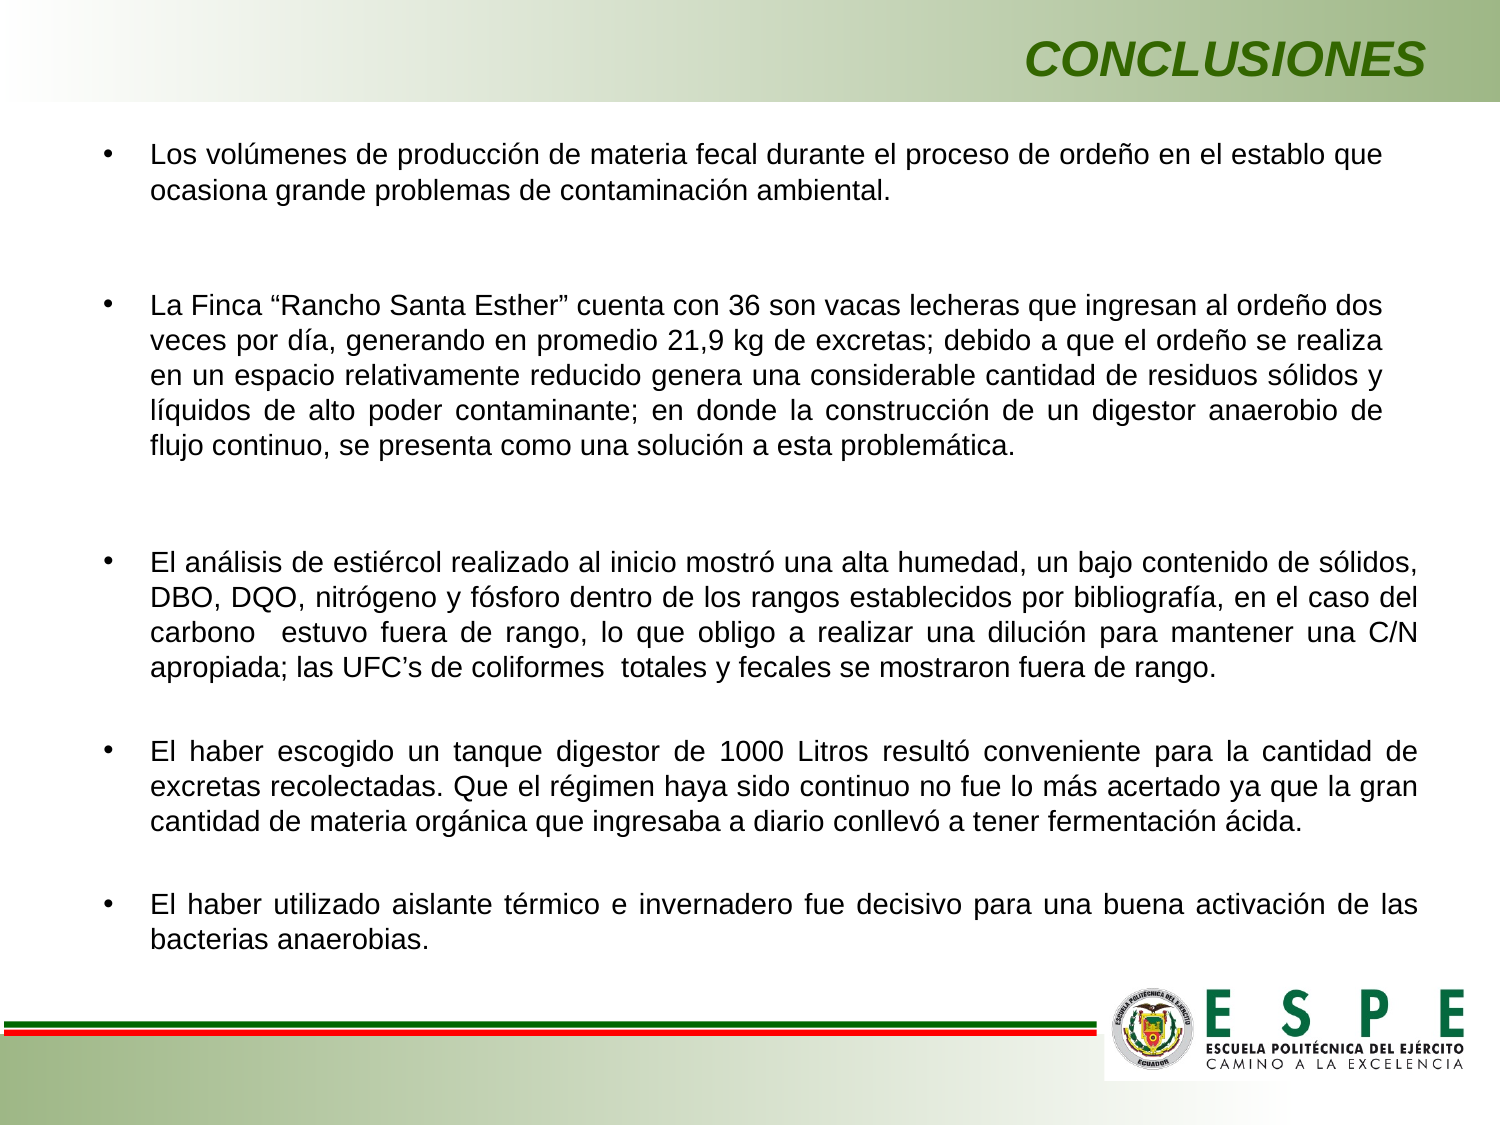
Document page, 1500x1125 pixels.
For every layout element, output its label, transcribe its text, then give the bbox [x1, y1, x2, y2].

text_box El haber utilizado aislante térmico e invernadero fue decisivo para una buena activación de las bacterias anaerobias. [88, 878, 1436, 963]
text_box El análisis de estiércol realizado al inicio mostró una alta humedad, un bajo contenido de sólidos, DBO, DQO, nitrógeno y fósforo dentro de los rangos establecidos por bibliografía, en el caso del carbono estuvo fuera de rango, lo que obligo a realizar una dilución para mantener una C/N apropiada; las UFC’s de coliformes totales y fecales se mostraron fuera de rango. [88, 535, 1436, 691]
text_box Los volúmenes de producción de materia fecal durante el proceso de ordeño en el establo que ocasiona grande problemas de contaminación ambiental. [88, 128, 1400, 214]
picture [1104, 976, 1483, 1081]
text_box El haber escogido un tanque digestor de 1000 Litros resultó conveniente para la cantidad de excretas recolectadas. Que el régimen haya sido continuo no fue lo más acertado ya que la gran cantidad de materia orgánica que ingresaba a diario conllevó a tener fermentación ácida. [88, 724, 1436, 845]
text_box CONCLUSIONES [1009, 19, 1500, 120]
text_box La Finca “Rancho Santa Esther” cuenta con 36 son vacas lecheras que ingresan al ordeño dos veces por día, generando en promedio 21,9 kg de excretas; debido a que el ordeño se realiza en un espacio relativamente reducido genera una considerable cantidad de residuos sólidos y líquidos de alto poder contaminante; en donde la construcción de un digestor anaerobio de flujo continuo, se presenta como una solución a esta problemática. [88, 278, 1400, 469]
